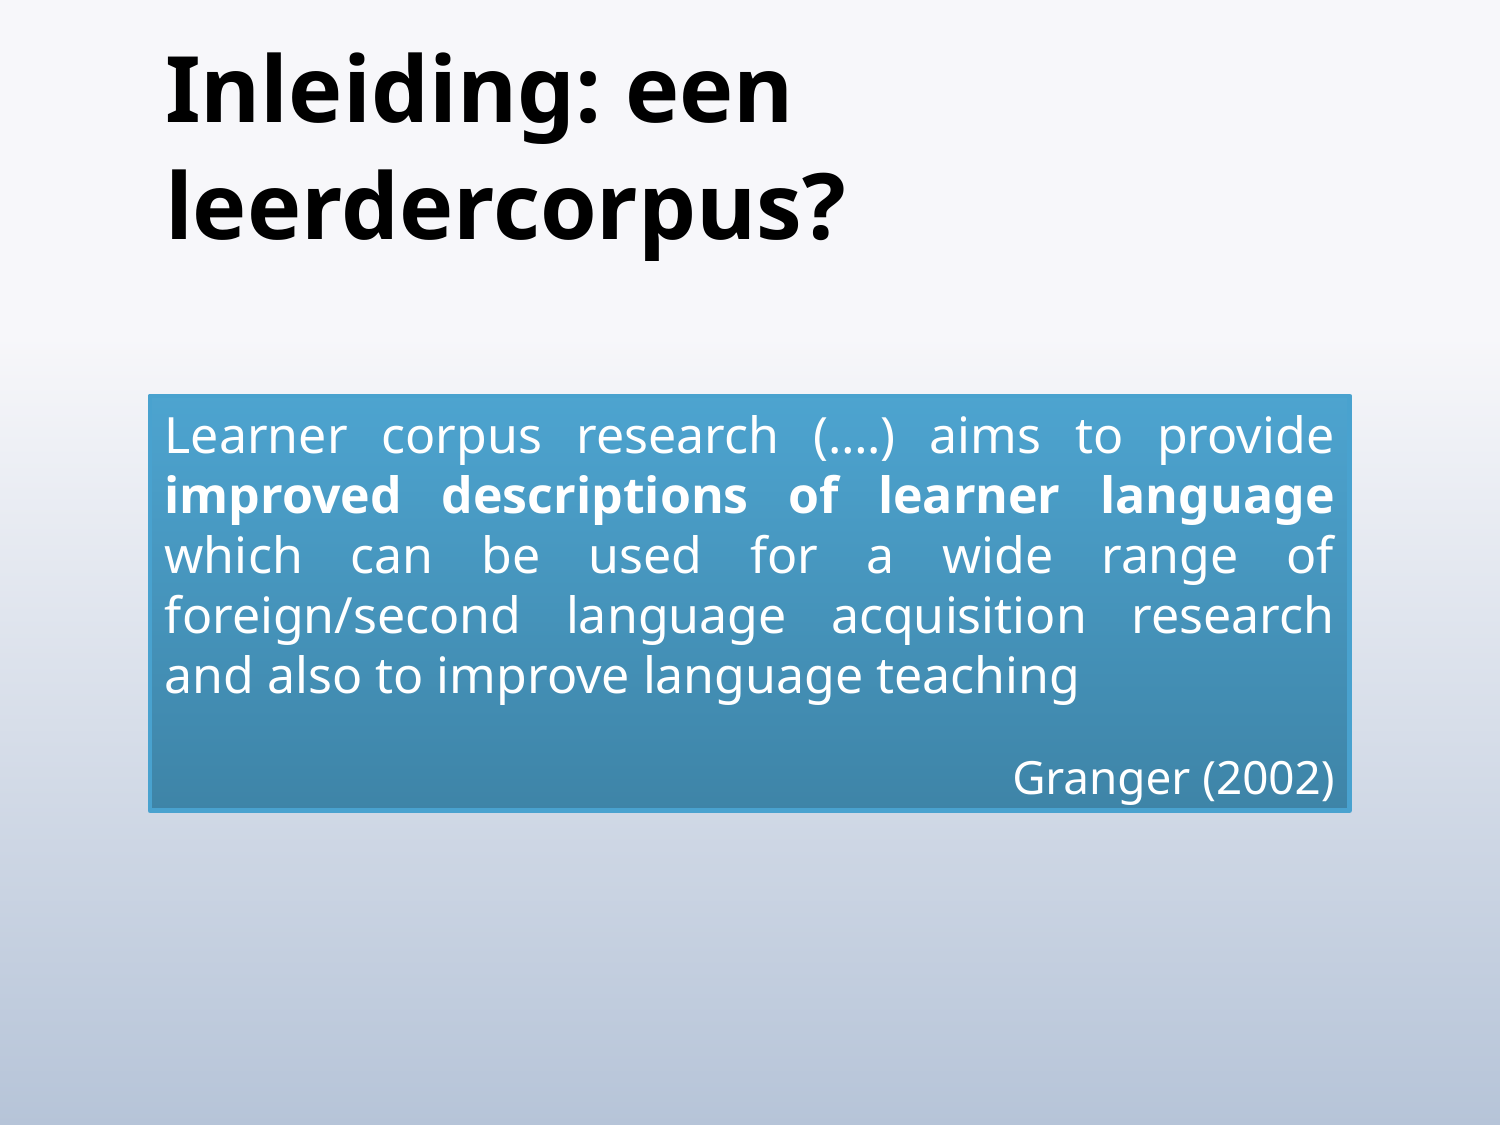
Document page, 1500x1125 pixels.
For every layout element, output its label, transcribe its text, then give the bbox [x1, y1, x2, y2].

text_box Learner corpus research (….) aims to provide improved descriptions of learner language which can be used for a wide range of foreign/second language acquisition research and also to improve language teaching Granger (2002) [148, 394, 1352, 813]
title Inleiding: een leerdercorpus? [150, 37, 1350, 245]
